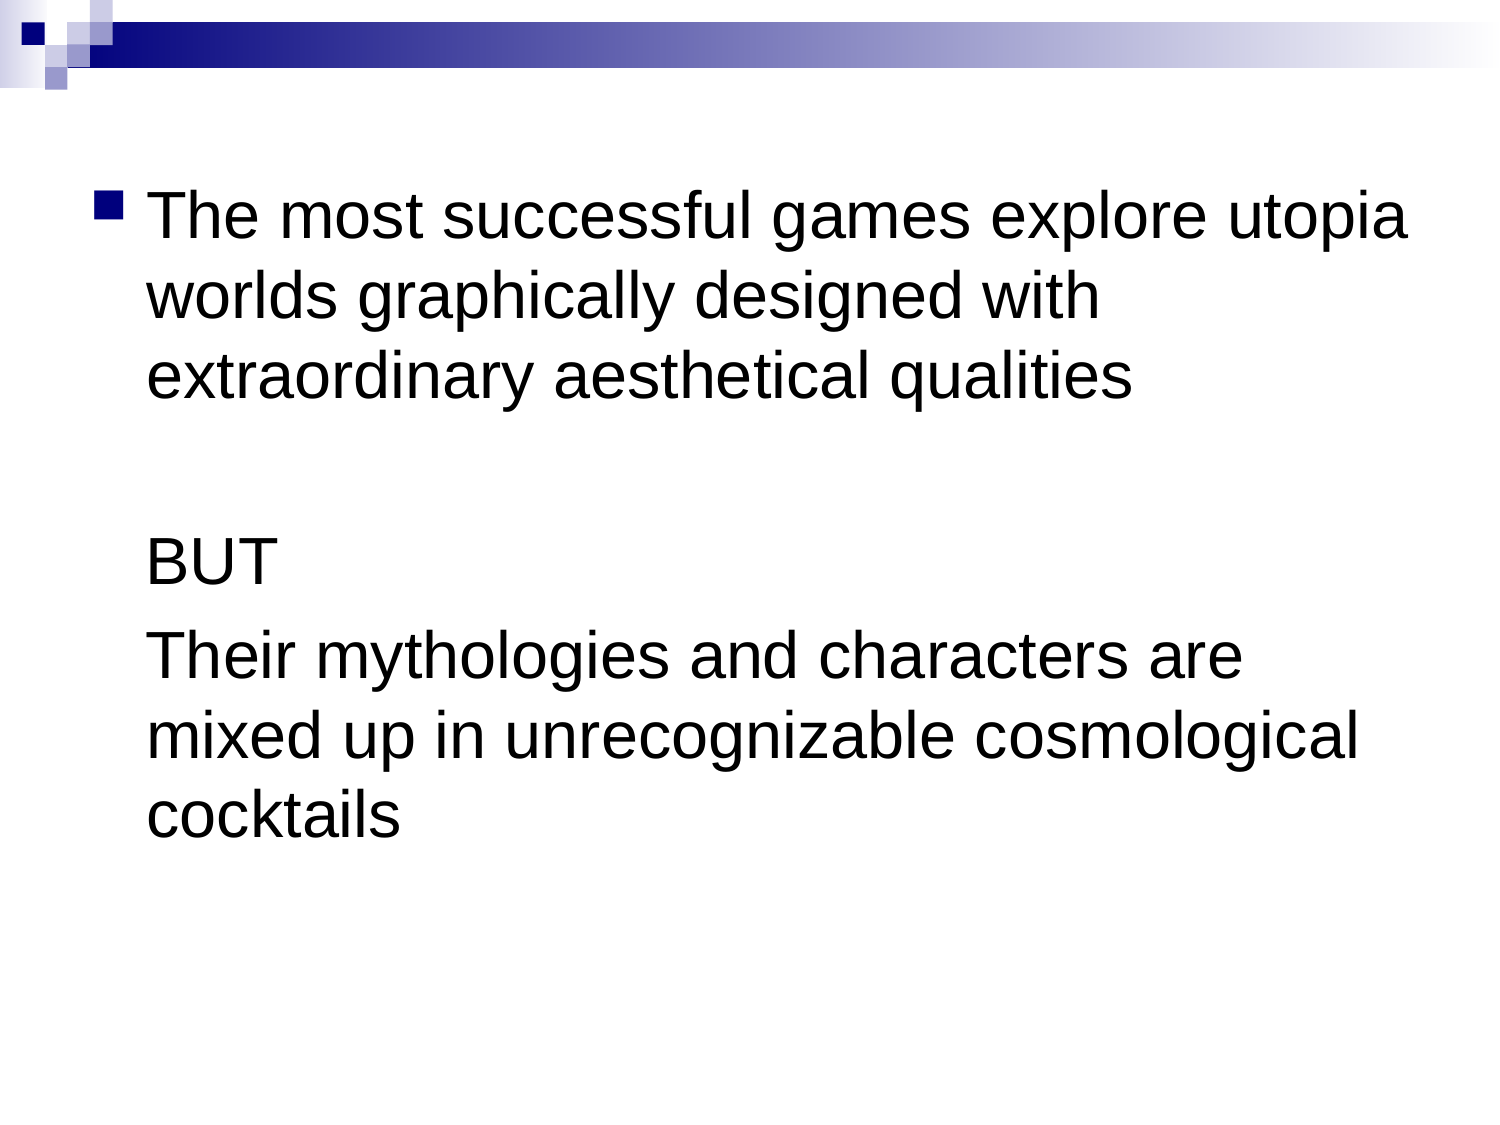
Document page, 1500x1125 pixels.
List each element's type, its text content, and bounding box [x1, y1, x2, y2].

list The most successful games explore utopia worlds graphically designed with extraordinary aesthetical qualities BUT Their mythologies and characters are mixed up in unrecognizable cosmological cocktails [74, 163, 1426, 1020]
